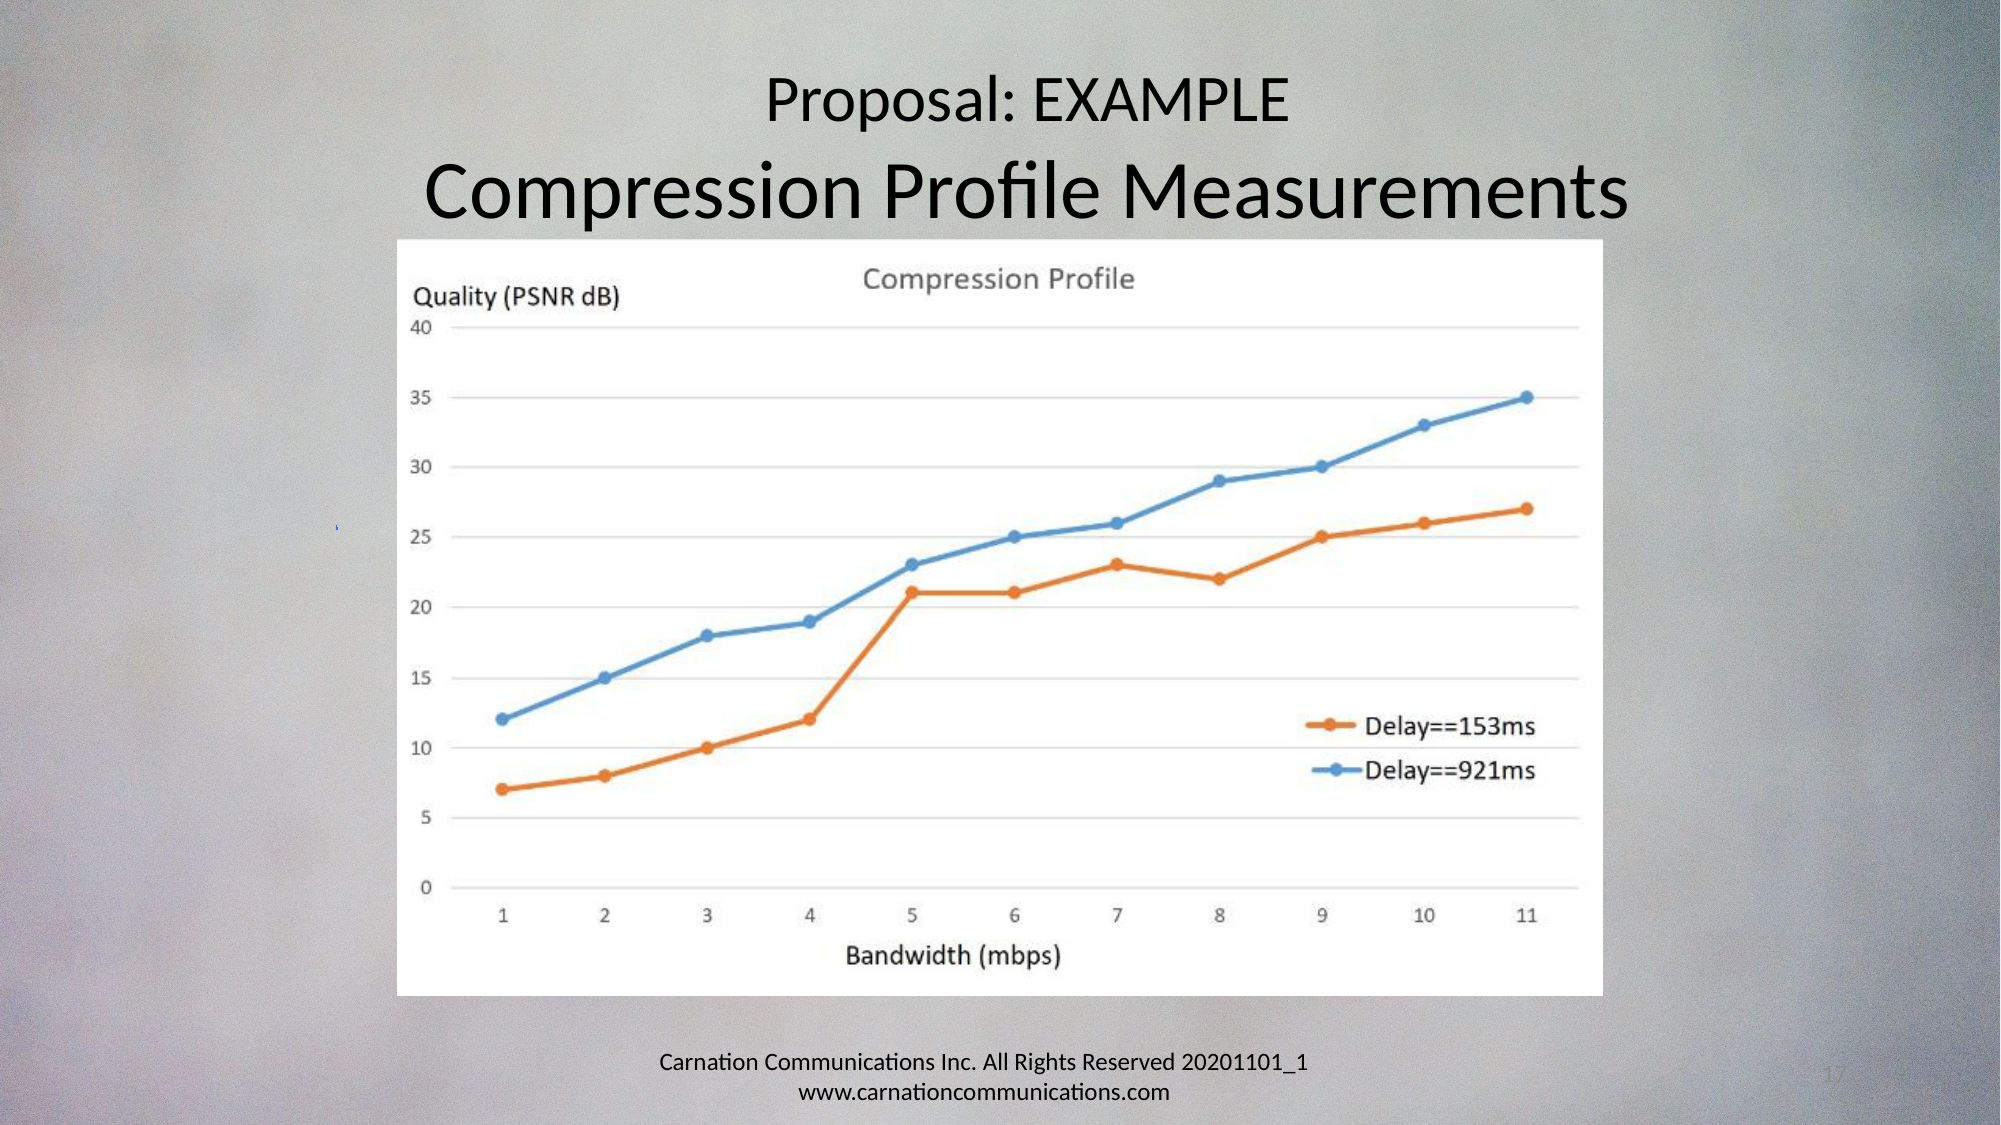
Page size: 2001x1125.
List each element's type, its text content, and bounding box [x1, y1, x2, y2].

footer Carnation Communications Inc. All Rights Reserved 20201101_1 www.carnationcommunications.com [596, 1045, 1374, 1105]
text_box Proposal: EXAMPLE Compression Profile Measurements [219, 47, 1837, 243]
slide_number 17 [1412, 1042, 1863, 1103]
picture [0, 0, 2001, 1125]
